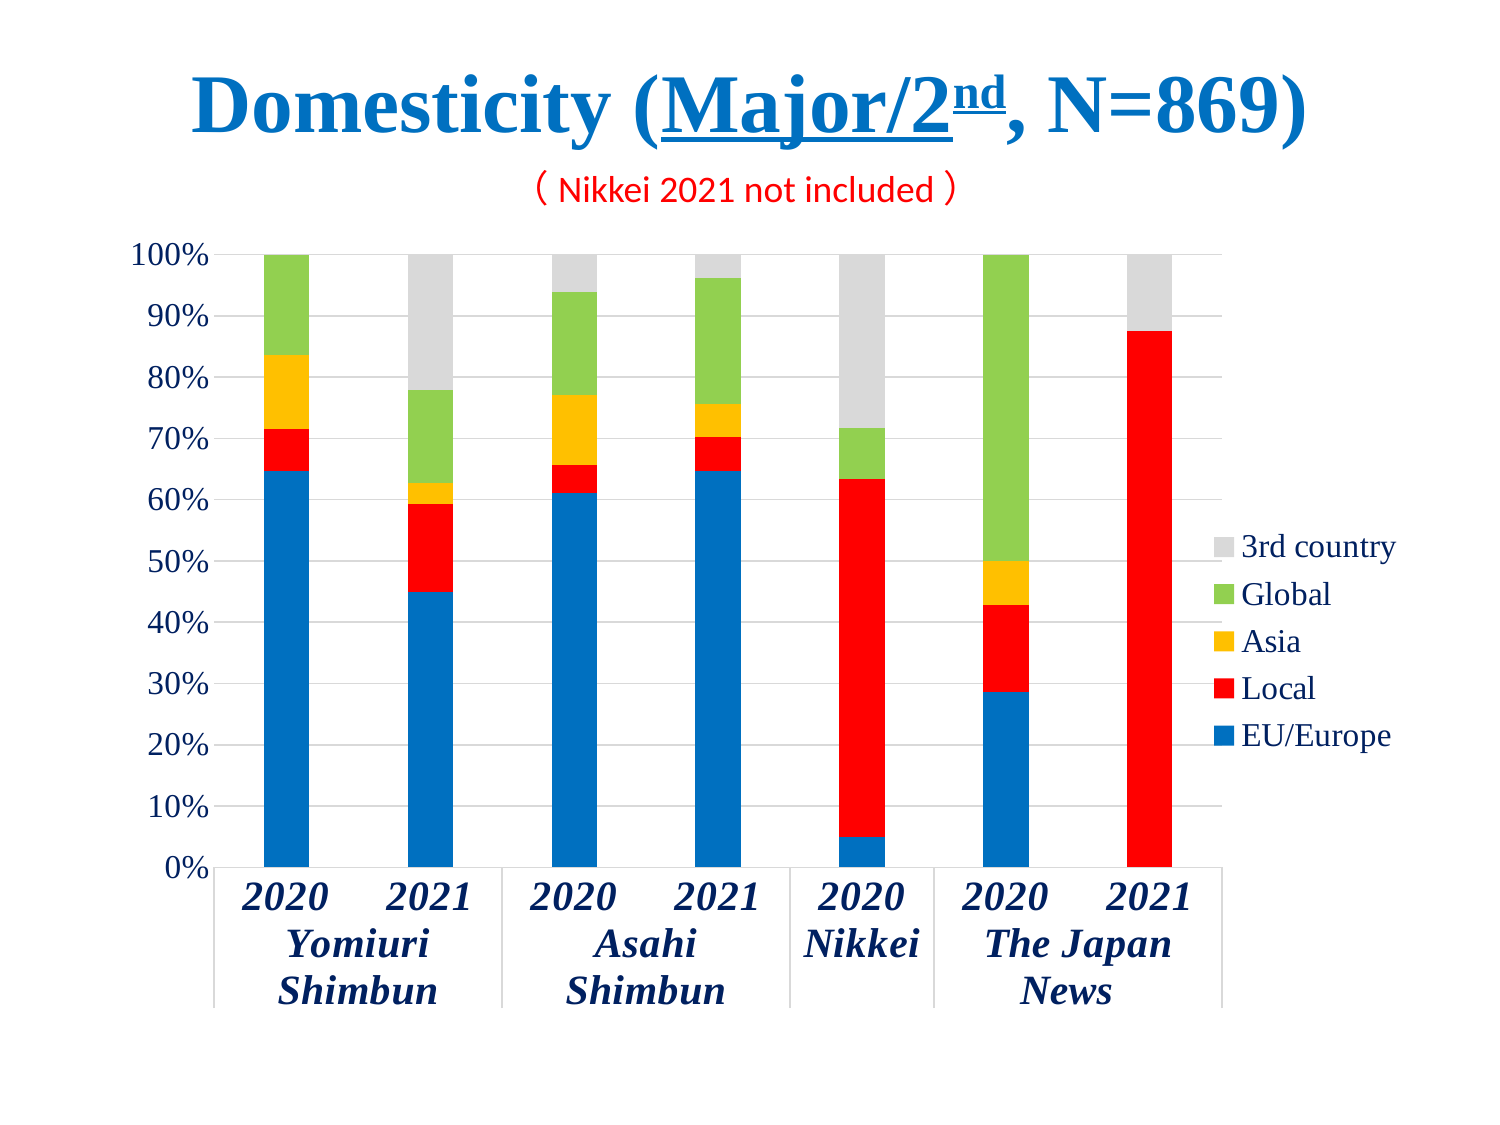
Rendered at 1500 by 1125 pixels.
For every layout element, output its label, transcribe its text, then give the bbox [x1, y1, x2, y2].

title Domesticity (Major/2nd, N=869) [103, 46, 1397, 166]
text_box （Nikkei 2021 not included） [496, 157, 1247, 210]
chart [52, 210, 1448, 1083]
